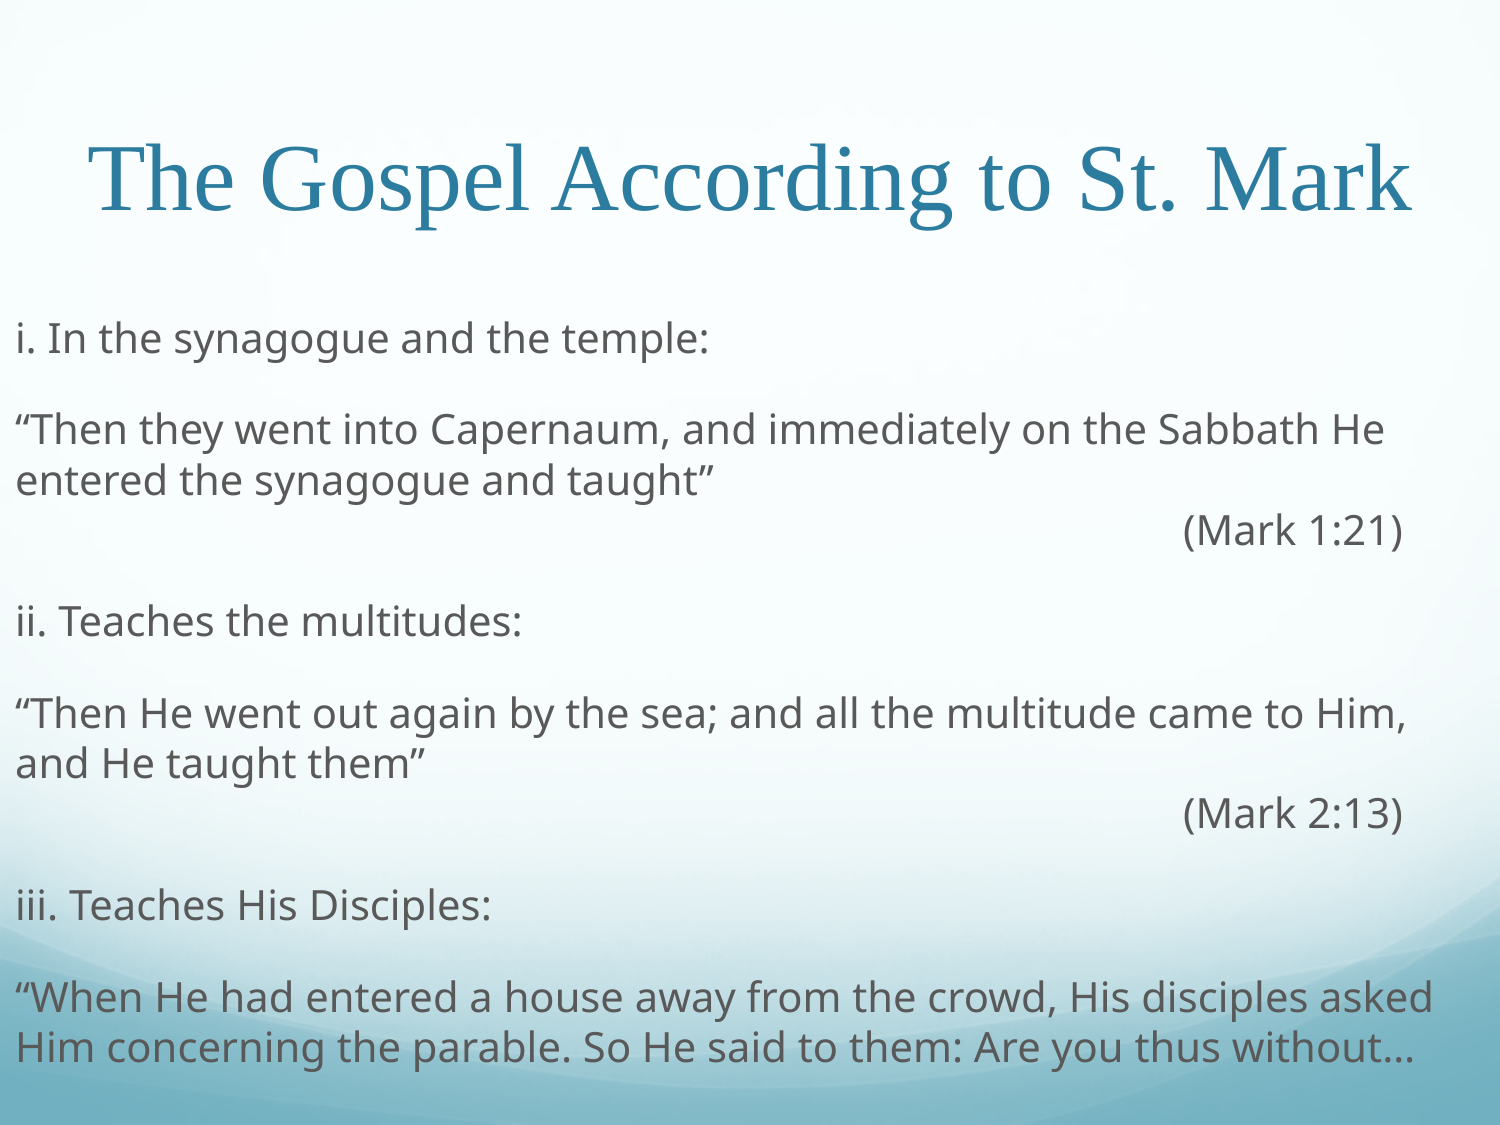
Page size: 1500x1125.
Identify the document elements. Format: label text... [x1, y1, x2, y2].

title The Gospel According to St. Mark [67, 17, 1433, 238]
list i. In the synagogue and the temple: “Then they went into Capernaum, and immediately on the Sabbath He entered the synagogue and taught” (Mark 1:21) ii. Teaches the multitudes: “Then He went out again by the sea; and all the multitude came to Him, and He taught them” (Mark 2:13) iii. Teaches His Disciples: “When He had entered a house away from the crowd, His disciples asked Him concerning the parable. So He said to them: Are you thus without… [0, 304, 1500, 1125]
